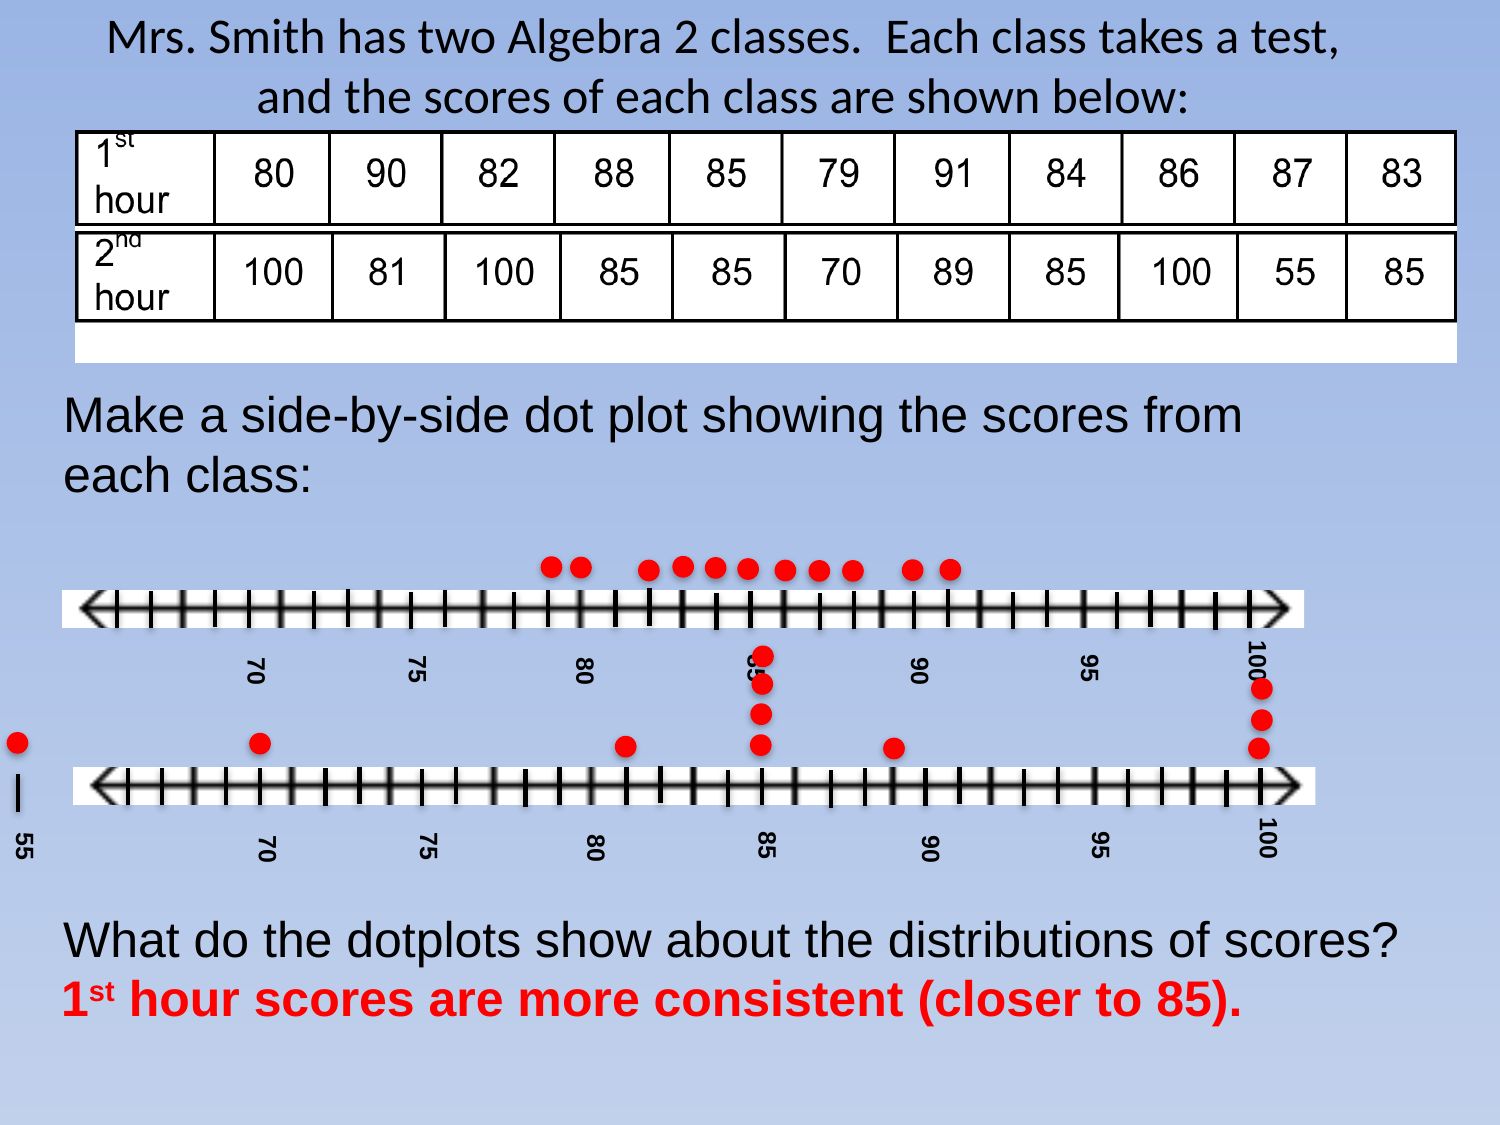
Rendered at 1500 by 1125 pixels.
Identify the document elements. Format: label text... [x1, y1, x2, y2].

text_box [74, 129, 1457, 231]
text_box What do the dotplots show about the distributions of scores? [48, 900, 1485, 1036]
text_box [1248, 738, 1270, 760]
text_box [540, 556, 563, 578]
text_box [6, 732, 29, 754]
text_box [61, 587, 1305, 687]
text_box [901, 559, 924, 581]
text_box [1251, 709, 1273, 731]
text_box [737, 558, 759, 580]
title Mrs. Smith has two Algebra 2 classes. Each class takes a test, and the scores of each class are shown below: [48, 0, 1399, 188]
text_box [750, 703, 773, 726]
text_box [842, 560, 864, 582]
text_box [774, 559, 797, 582]
text_box [749, 734, 772, 756]
text_box [672, 555, 695, 578]
text_box [1253, 695, 1271, 700]
text_box [570, 556, 592, 579]
text_box Make a side-by-side dot plot showing the scores from each class: [48, 375, 1291, 510]
text_box [249, 732, 271, 755]
text_box [883, 737, 905, 760]
text_box 1st hour scores are more consistent (closer to 85). [46, 958, 1483, 1094]
text_box [808, 560, 831, 582]
text_box [939, 558, 962, 581]
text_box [74, 231, 1457, 363]
text_box [704, 557, 727, 579]
text_box [638, 559, 660, 582]
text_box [0, 765, 1316, 864]
text_box [614, 735, 637, 758]
